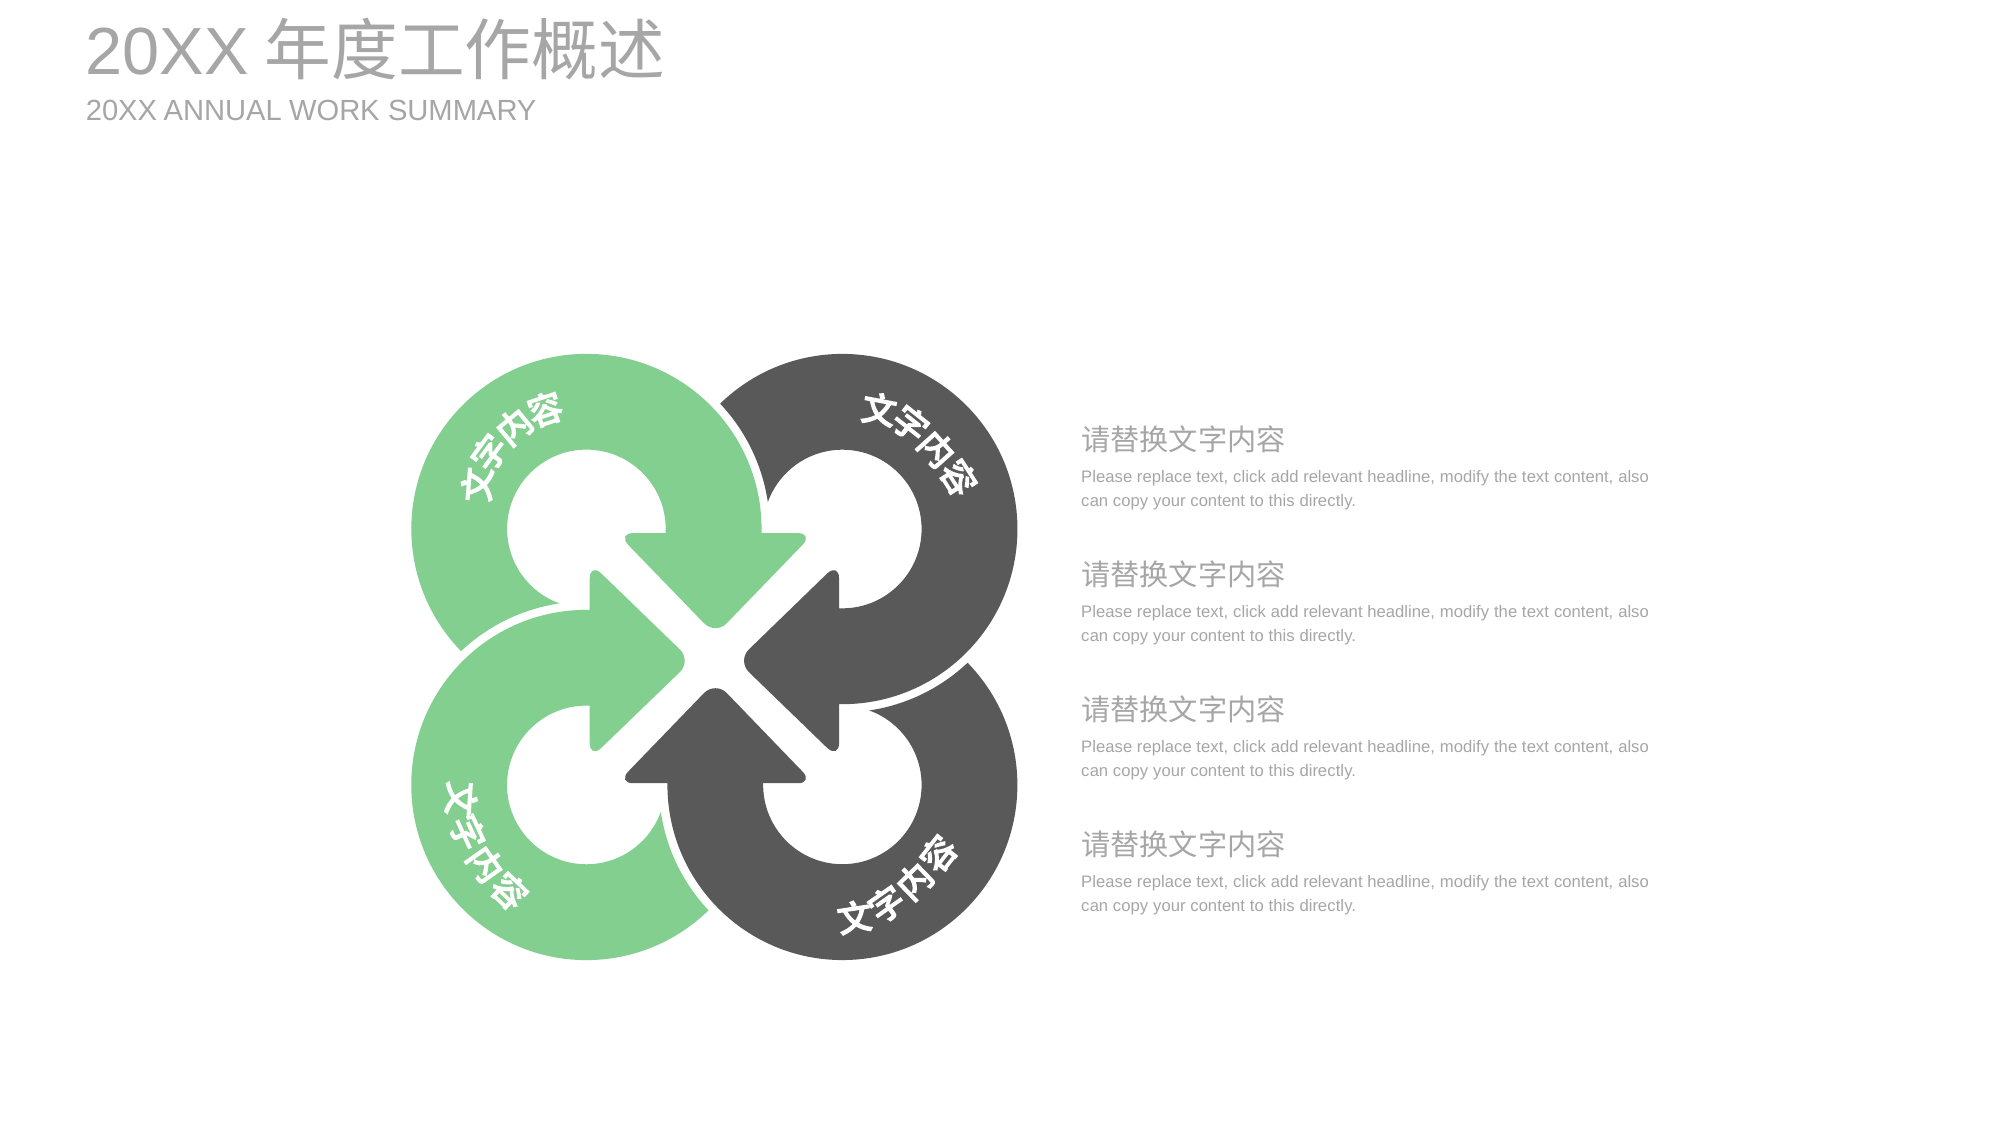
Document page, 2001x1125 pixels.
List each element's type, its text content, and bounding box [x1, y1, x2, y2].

text_box 20XX年度工作概述 [85, 7, 734, 88]
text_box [1081, 684, 1674, 781]
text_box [411, 353, 1018, 960]
text_box 20XX ANNUAL WORK SUMMARY [85, 91, 547, 127]
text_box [1081, 414, 1674, 511]
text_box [1081, 819, 1674, 916]
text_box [1081, 549, 1674, 646]
